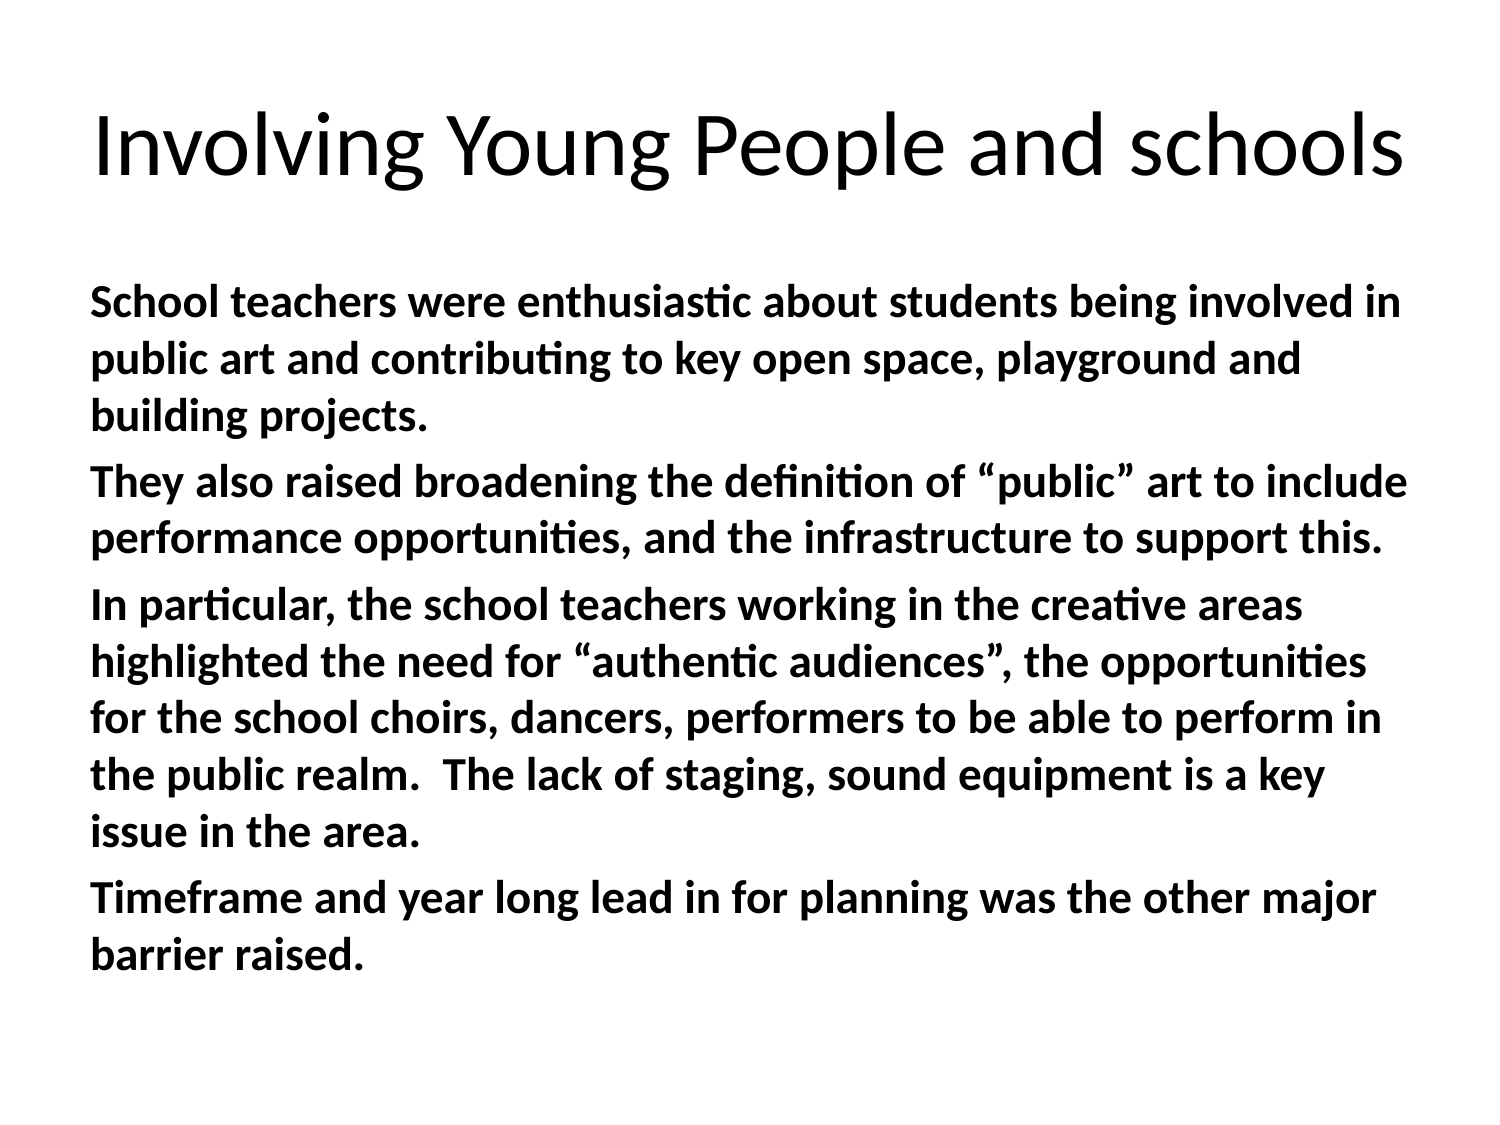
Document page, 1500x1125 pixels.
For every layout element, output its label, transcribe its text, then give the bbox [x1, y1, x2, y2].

title Involving Young People and schools [75, 45, 1425, 233]
list School teachers were enthusiastic about students being involved in public art and contributing to key open space, playground and building projects. They also raised broadening the definition of “public” art to include performance opportunities, and the infrastructure to support this. In particular, the school teachers working in the creative areas highlighted the need for “authentic audiences”, the opportunities for the school choirs, dancers, performers to be able to perform in the public realm. The lack of staging, sound equipment is a key issue in the area. Timeframe and year long lead in for planning was the other major barrier raised. [75, 262, 1425, 1005]
